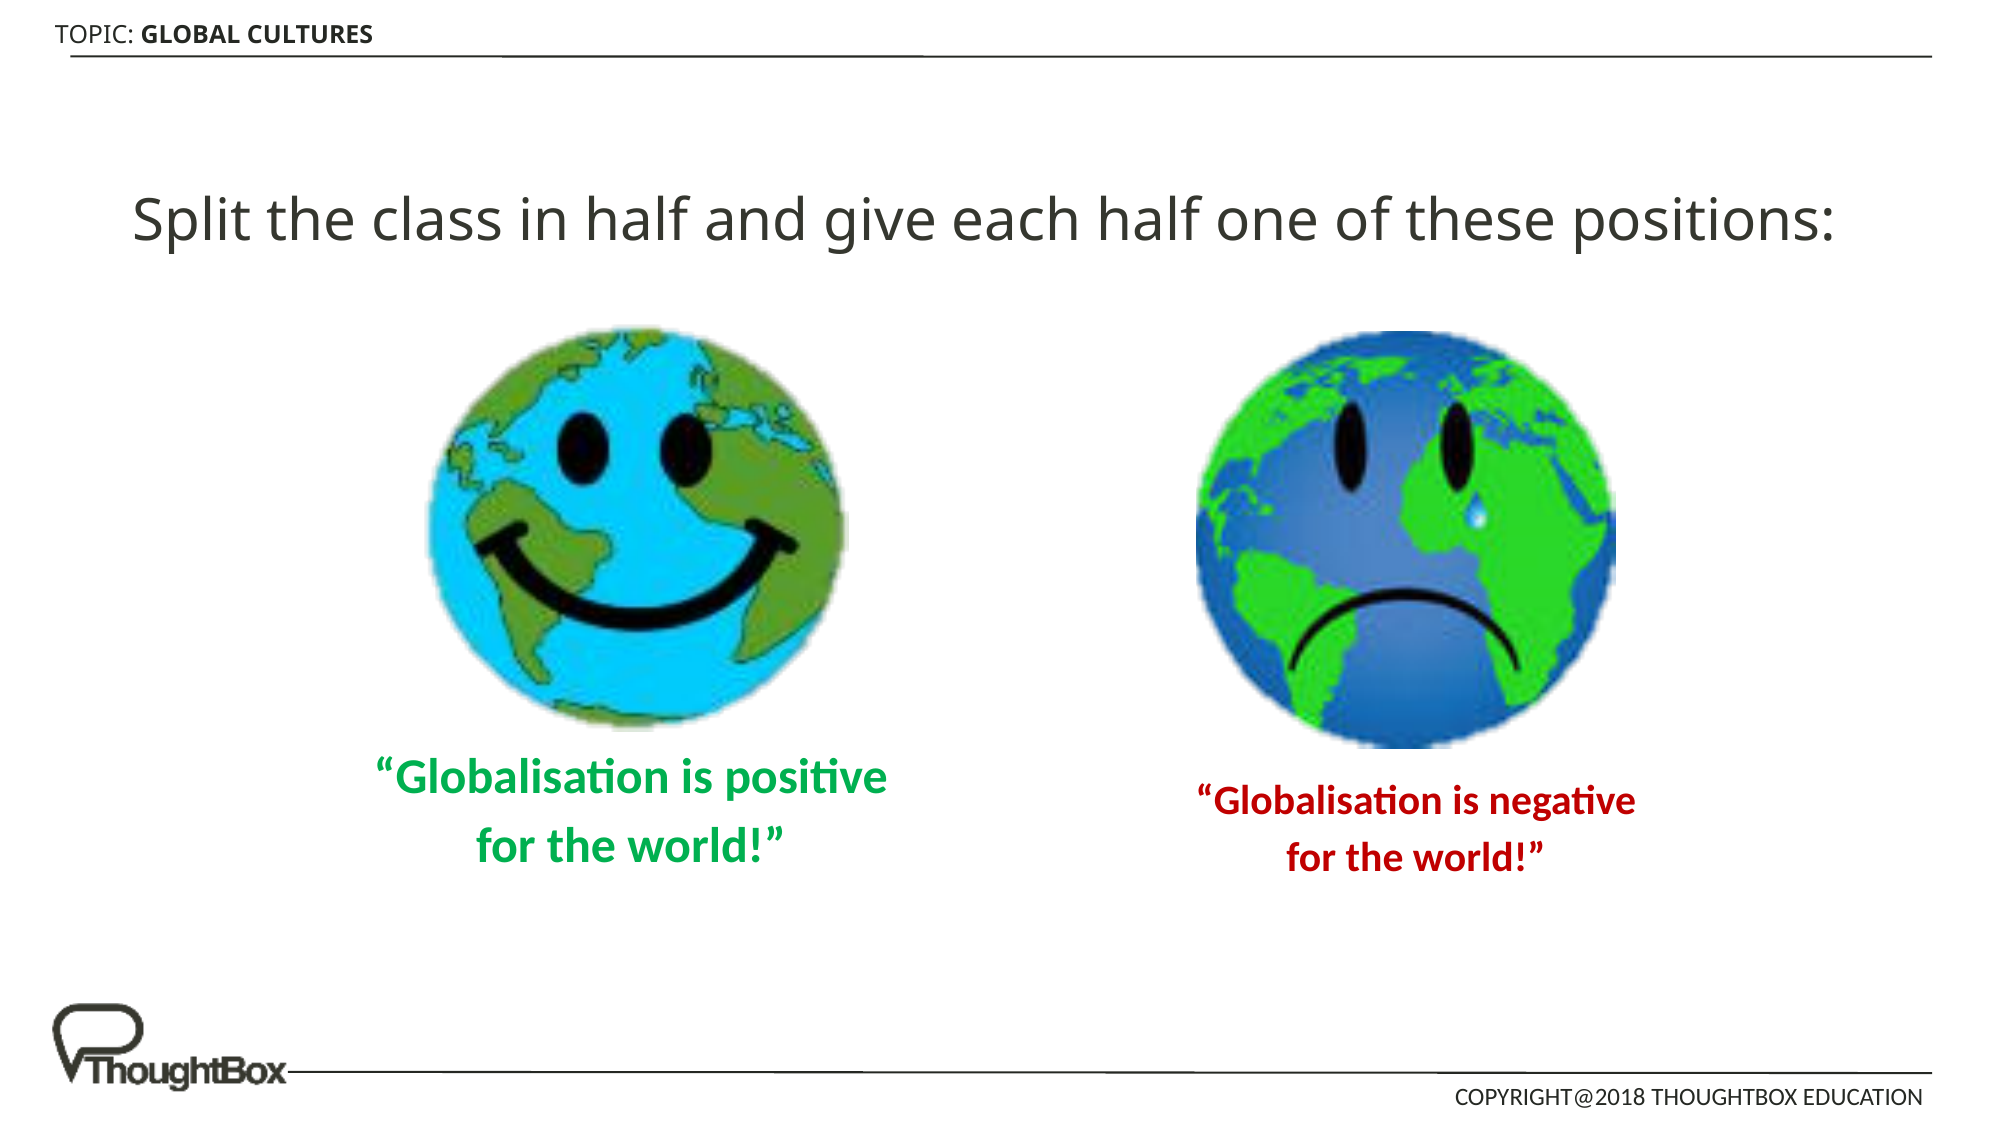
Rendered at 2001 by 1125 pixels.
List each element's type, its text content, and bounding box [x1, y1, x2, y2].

list Split the class in half and give each half one of these positions: [117, 182, 1978, 897]
picture [51, 1002, 288, 1093]
text_box “Globalisation is positive for the world!” [337, 727, 925, 857]
text_box “Globalisation is negative for the world!” [1163, 757, 1669, 887]
picture [423, 316, 849, 732]
picture [1196, 331, 1616, 749]
